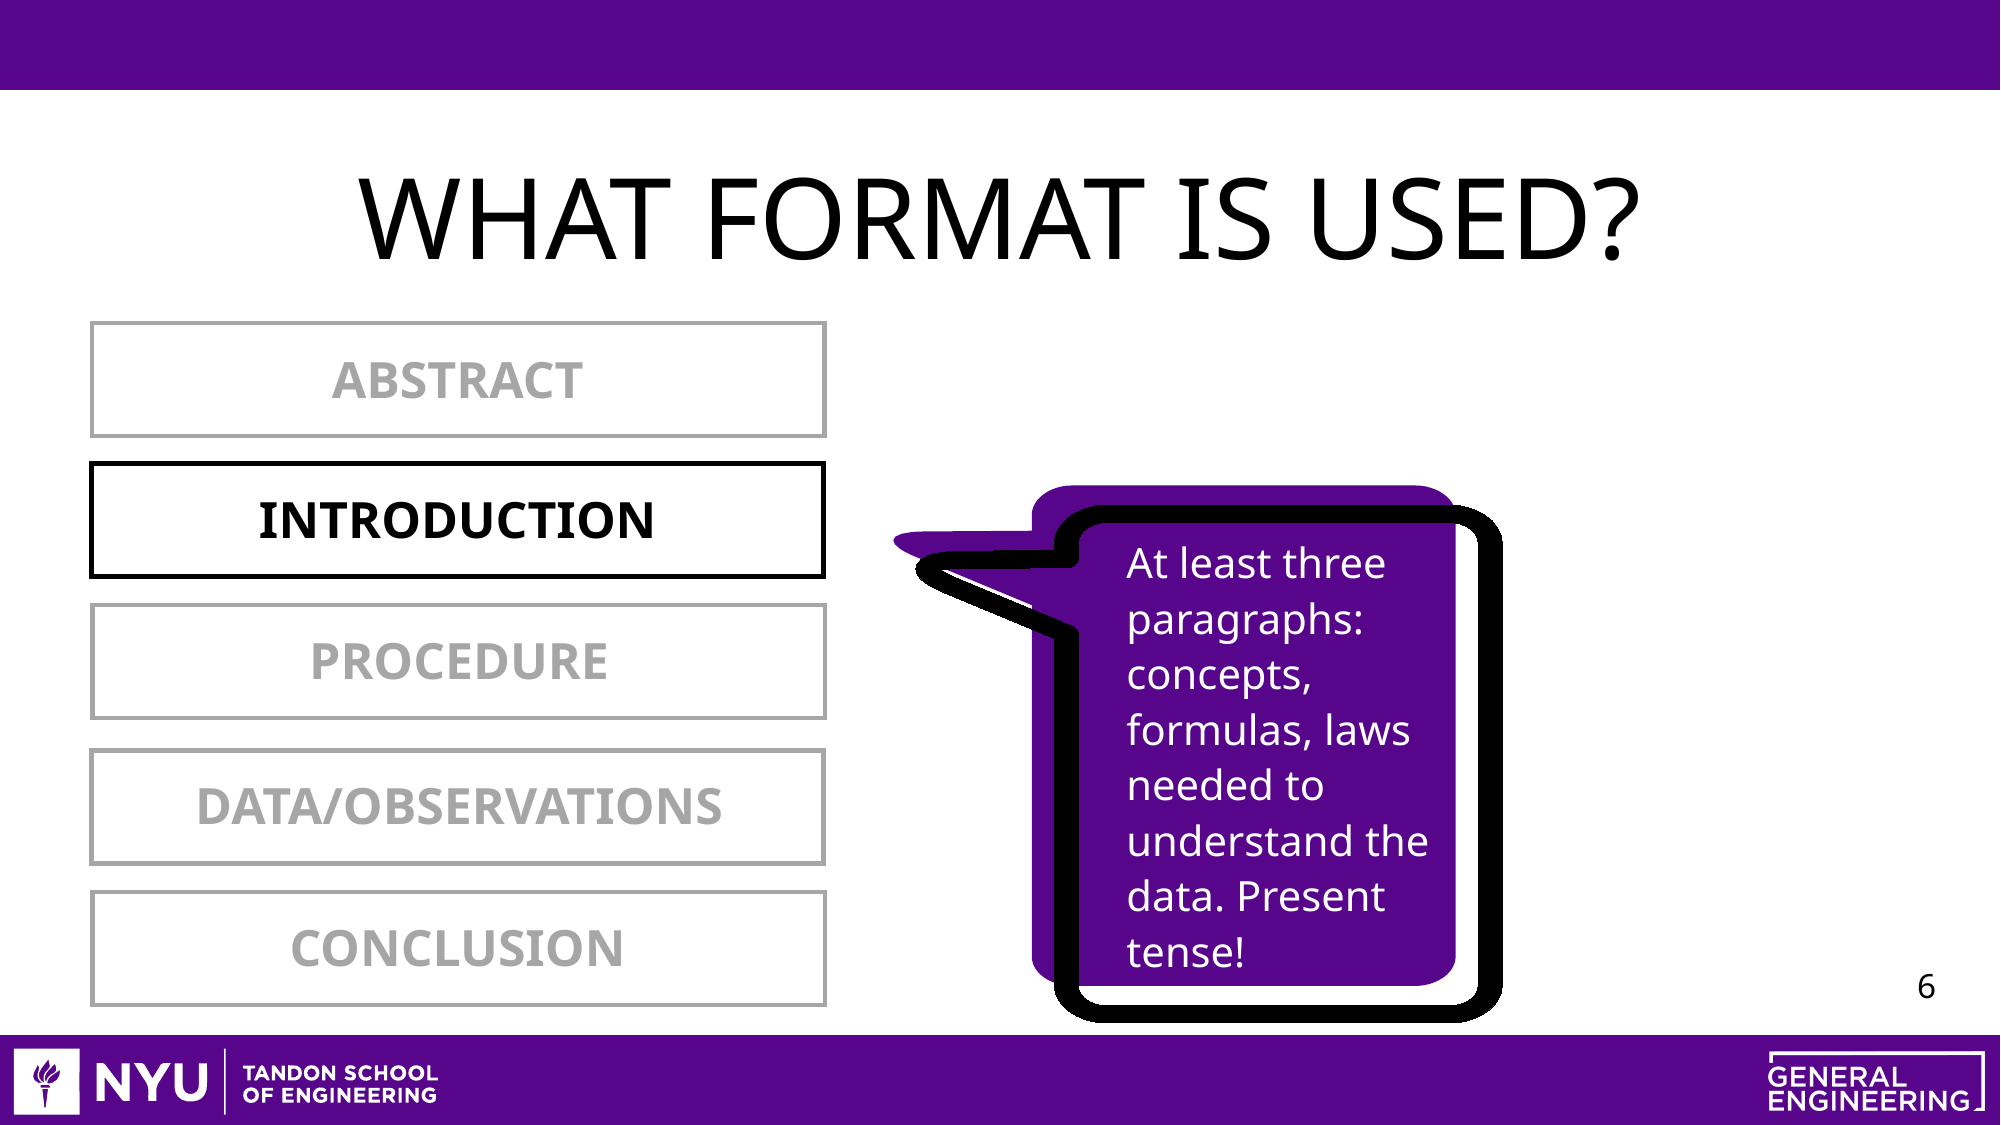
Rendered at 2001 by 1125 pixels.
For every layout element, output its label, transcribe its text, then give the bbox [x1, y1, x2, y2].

text_box INTRODUCTION [91, 480, 824, 556]
text_box [90, 749, 825, 864]
text_box At least three paragraphs: concepts, formulas, laws needed to understand the data. Present tense! [1124, 529, 1463, 976]
text_box [90, 463, 825, 578]
picture [13, 1048, 438, 1115]
text_box [915, 505, 1503, 1023]
text_box [0, 1034, 2000, 1125]
text_box CONCLUSION [91, 909, 824, 984]
text_box [947, 523, 1456, 986]
text_box ABSTRACT [91, 340, 824, 416]
title WHAT FORMAT IS USED? [92, 132, 1908, 292]
text_box [91, 322, 825, 437]
text_box PROCEDURE [92, 622, 826, 697]
picture [1768, 1051, 1985, 1111]
text_box DATA/OBSERVATIONS [92, 767, 826, 843]
text_box [893, 485, 1454, 559]
text_box [0, 0, 2000, 91]
text_box 6 [1802, 958, 1951, 1013]
text_box [92, 697, 826, 719]
text_box [92, 604, 826, 622]
text_box [92, 891, 826, 1006]
